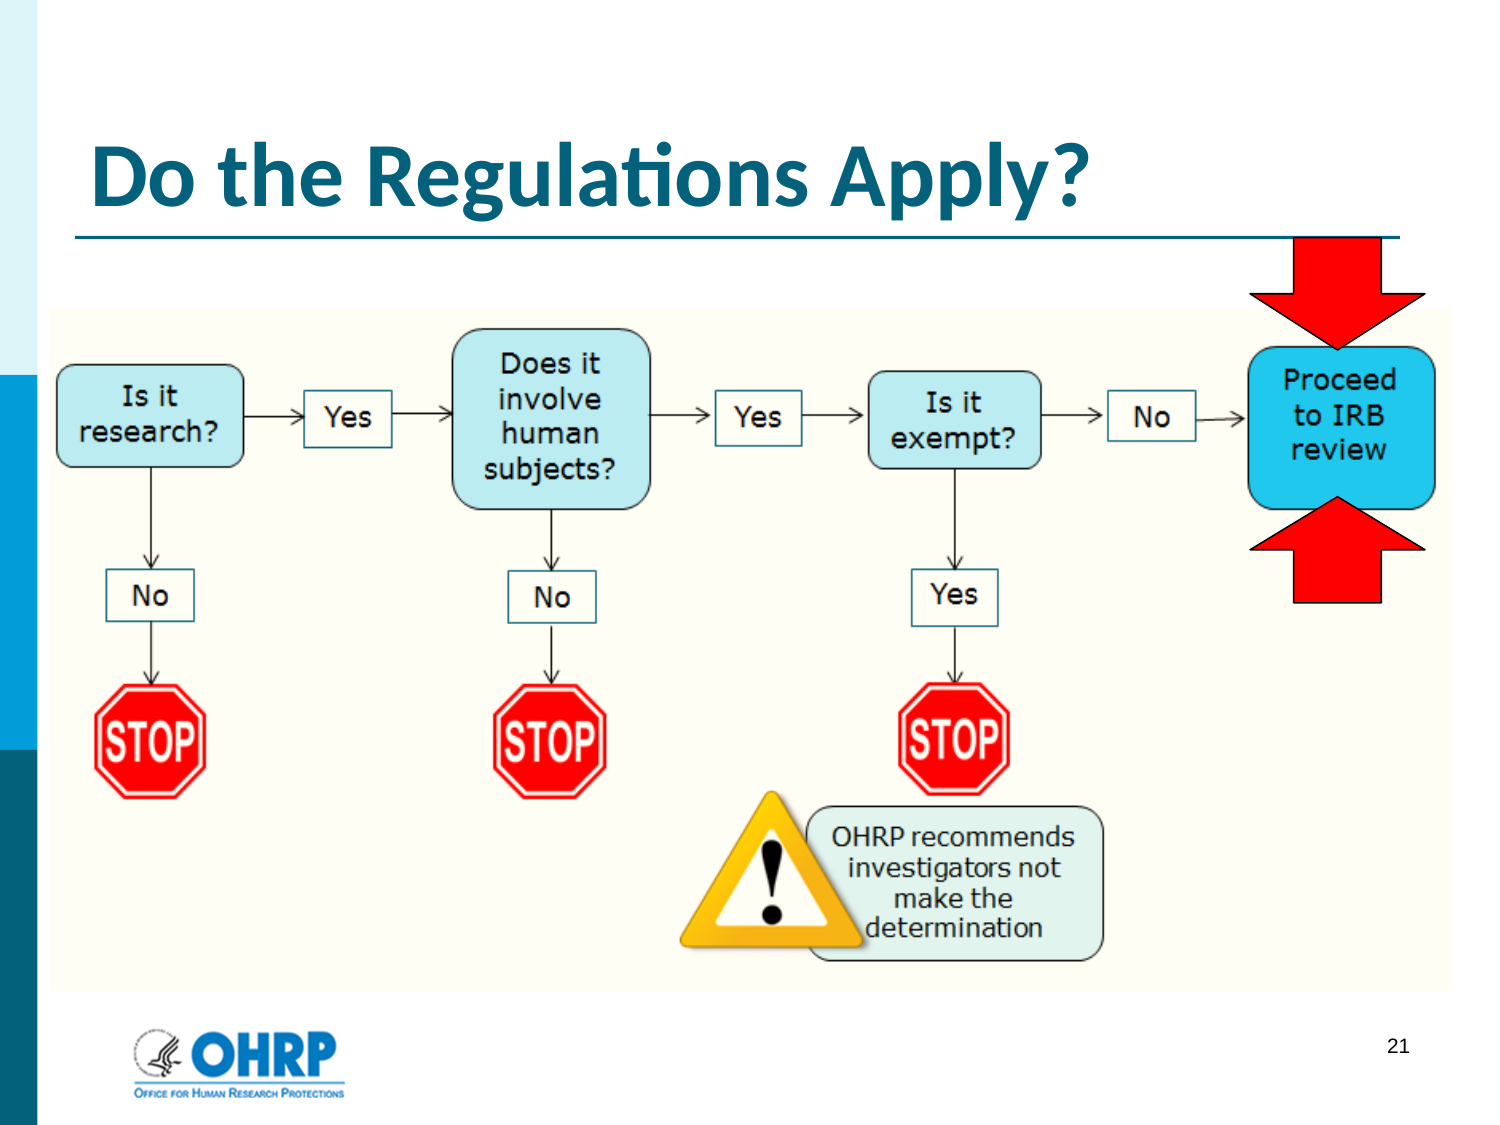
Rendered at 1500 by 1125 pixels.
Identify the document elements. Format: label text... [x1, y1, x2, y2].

picture [49, 309, 1453, 991]
picture [125, 1024, 355, 1104]
slide_number 21 [1074, 1025, 1425, 1100]
text_box [1250, 237, 1426, 309]
title Do the Regulations Apply? [75, 45, 1425, 233]
